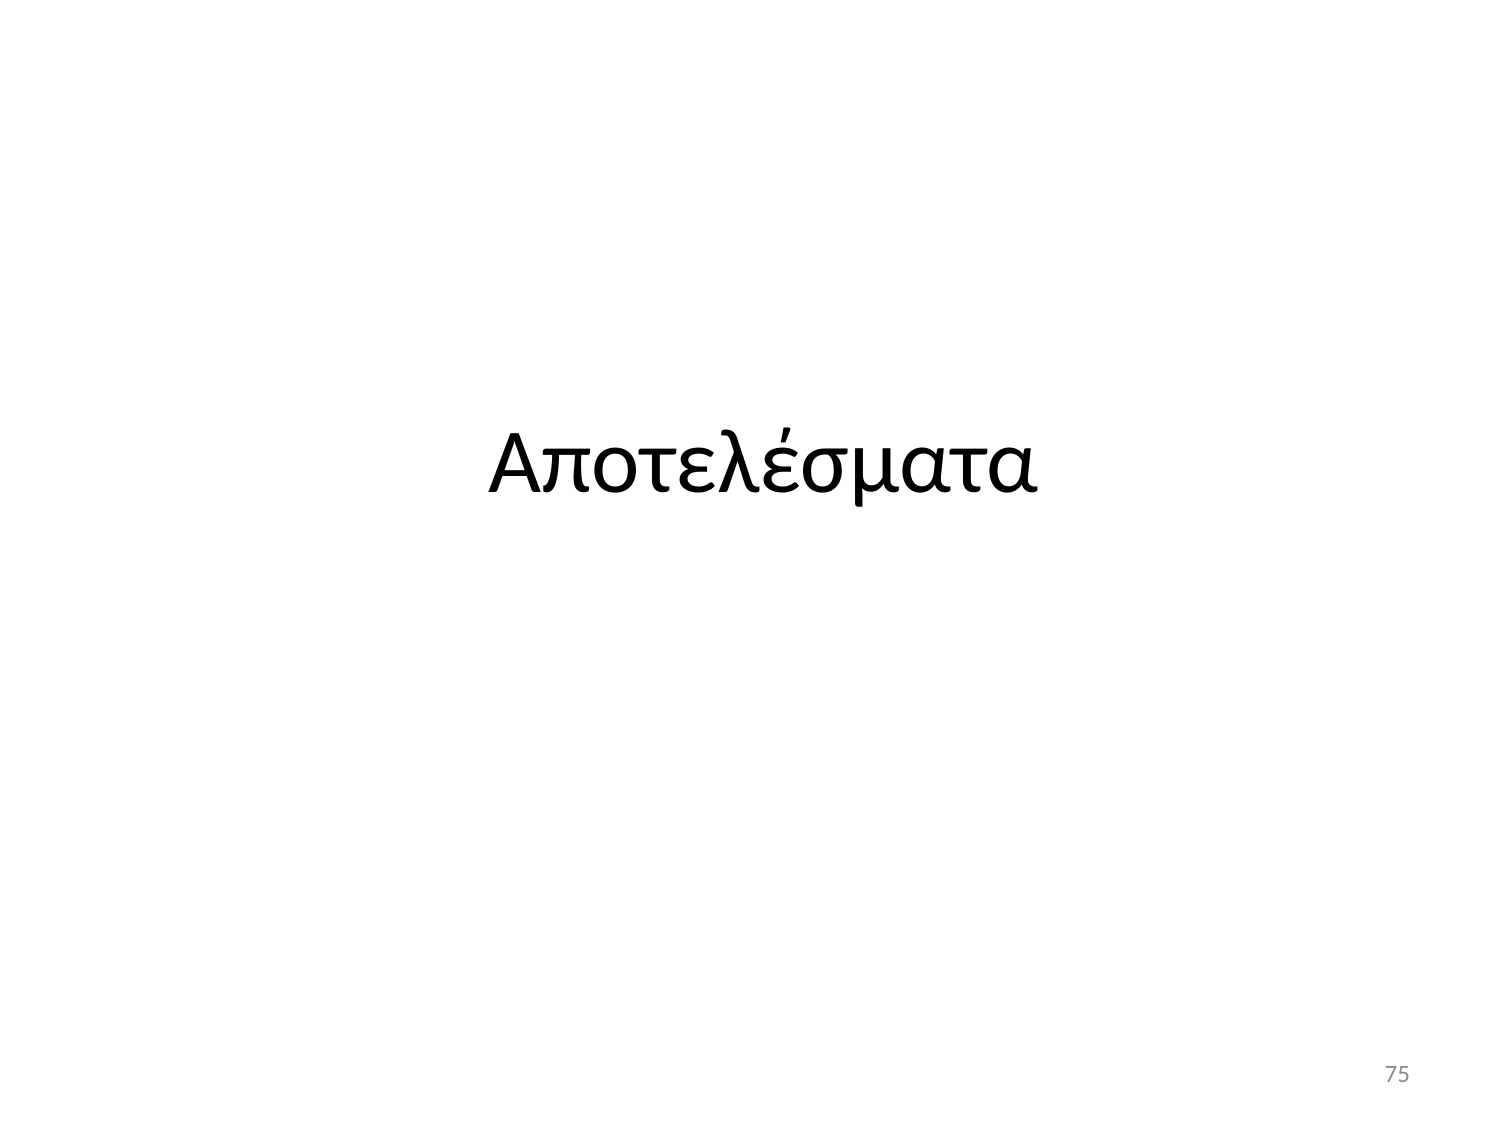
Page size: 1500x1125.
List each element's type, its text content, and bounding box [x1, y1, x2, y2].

slide_number 75 [1074, 1042, 1425, 1103]
title Αποτελέσματα [88, 361, 1439, 550]
